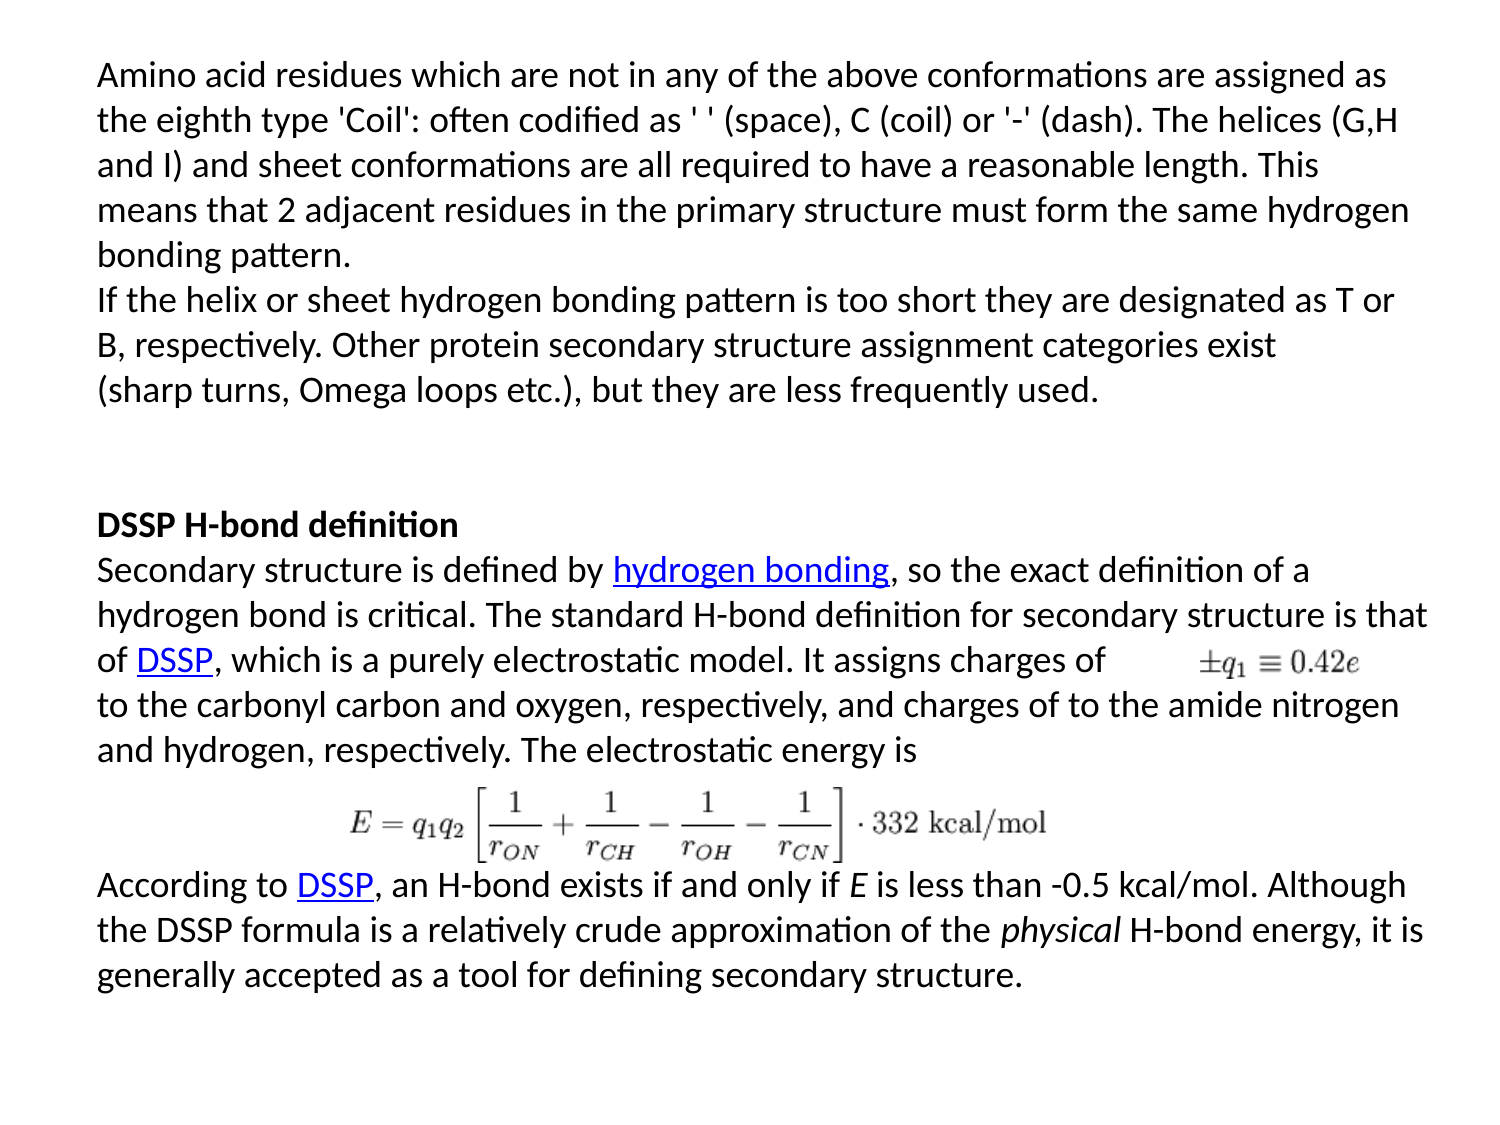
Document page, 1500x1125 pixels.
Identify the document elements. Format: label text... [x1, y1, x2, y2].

picture [1199, 649, 1360, 679]
picture [349, 787, 1046, 863]
text_box Amino acid residues which are not in any of the above conformations are assigned as the eighth type 'Coil': often codified as ' ' (space), C (coil) or '-' (dash). The helices (G,H and I) and sheet conformations are all required to have a reasonable length. This means that 2 adjacent residues in the primary structure must form the same hydrogen bonding pattern. If the helix or sheet hydrogen bonding pattern is too short they are designated as T or B, respectively. Other protein secondary structure assignment categories exist (sharp turns, Omega loops etc.), but they are less frequently used. DSSP H-bond definition Secondary structure is defined by hydrogen bonding, so the exact definition of a hydrogen bond is critical. The standard H-bond definition for secondary structure is that of DSSP, which is a purely electrostatic model. It assigns charges of to the carbonyl carbon and oxygen, respectively, and charges of to the amide nitrogen and hydrogen, respectively. The electrostatic energy is According to DSSP, an H-bond exists if and only if E is less than -0.5 kcal/mol. Although the DSSP formula is a relatively crude approximation of the physical H-bond energy, it is generally accepted as a tool for defining secondary structure. [82, 42, 1445, 1047]
